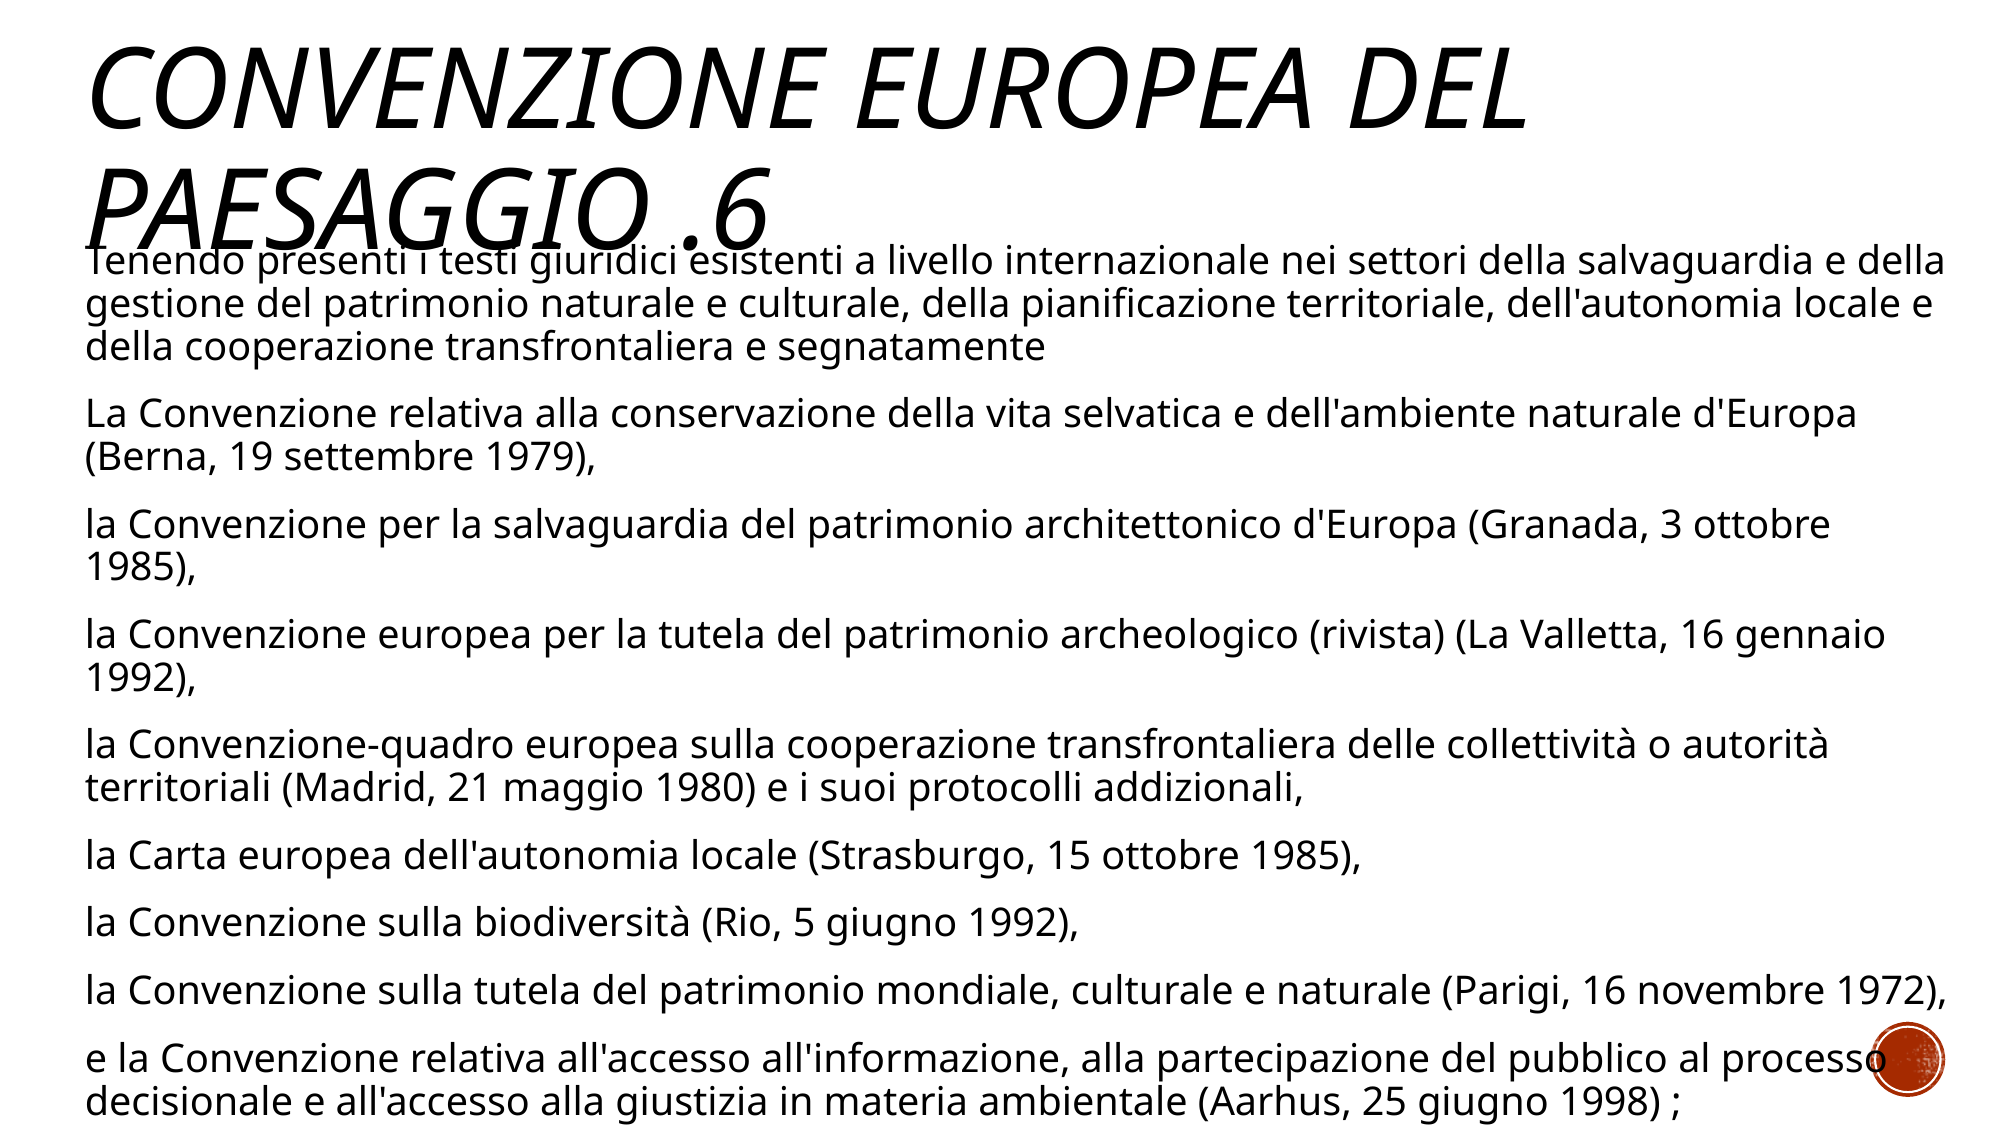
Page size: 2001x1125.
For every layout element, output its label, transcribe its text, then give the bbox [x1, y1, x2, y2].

title Convenzione europea del Paesaggio .6 [70, 20, 1721, 233]
list Tenendo presenti i testi giuridici esistenti a livello internazionale nei settori della salvaguardia e della gestione del patrimonio naturale e culturale, della pianificazione territoriale, dell'autonomia locale e della cooperazione transfrontaliera e segnatamente La Convenzione relativa alla conservazione della vita selvatica e dell'ambiente naturale d'Europa (Berna, 19 settembre 1979), la Convenzione per la salvaguardia del patrimonio architettonico d'Europa (Granada, 3 ottobre 1985), la Convenzione europea per la tutela del patrimonio archeologico (rivista) (La Valletta, 16 gennaio 1992), la Convenzione-quadro europea sulla cooperazione transfrontaliera delle collettività o autorità territoriali (Madrid, 21 maggio 1980) e i suoi protocolli addizionali, la Carta europea dell'autonomia locale (Strasburgo, 15 ottobre 1985), la Convenzione sulla biodiversità (Rio, 5 giugno 1992), la Convenzione sulla tutela del patrimonio mondiale, culturale e naturale (Parigi, 16 novembre 1972), e la Convenzione relativa all'accesso all'informazione, alla partecipazione del pubblico al processo decisionale e all'accesso alla giustizia in materia ambientale (Aarhus, 25 giugno 1998) ; [70, 233, 1966, 1101]
